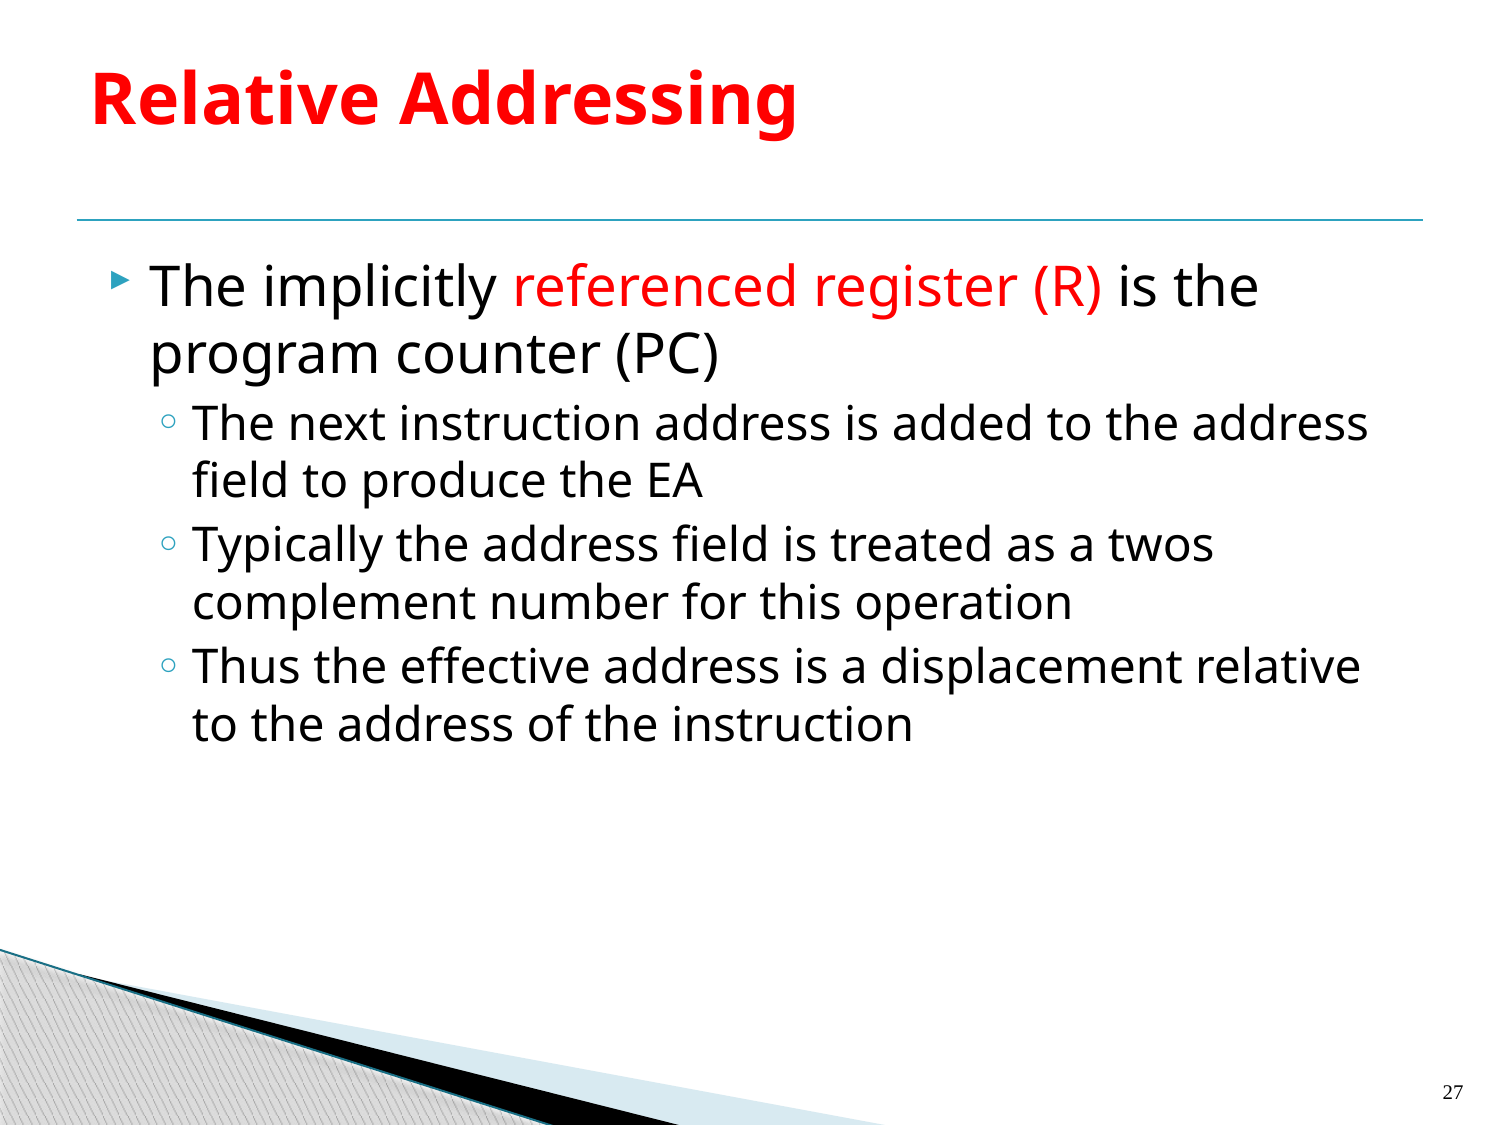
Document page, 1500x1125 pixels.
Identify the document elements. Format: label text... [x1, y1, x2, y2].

slide_number 27 [1418, 1051, 1479, 1112]
title Relative Addressing [75, 45, 1425, 233]
text_box [512, 1021, 988, 1097]
list The implicitly referenced register (R) is the program counter (PC) The next instruction address is added to the address field to produce the EA Typically the address field is treated as a twos complement number for this operation Thus the effective address is a displacement relative to the address of the instruction [75, 243, 1425, 986]
text_box [70, 1021, 384, 1097]
